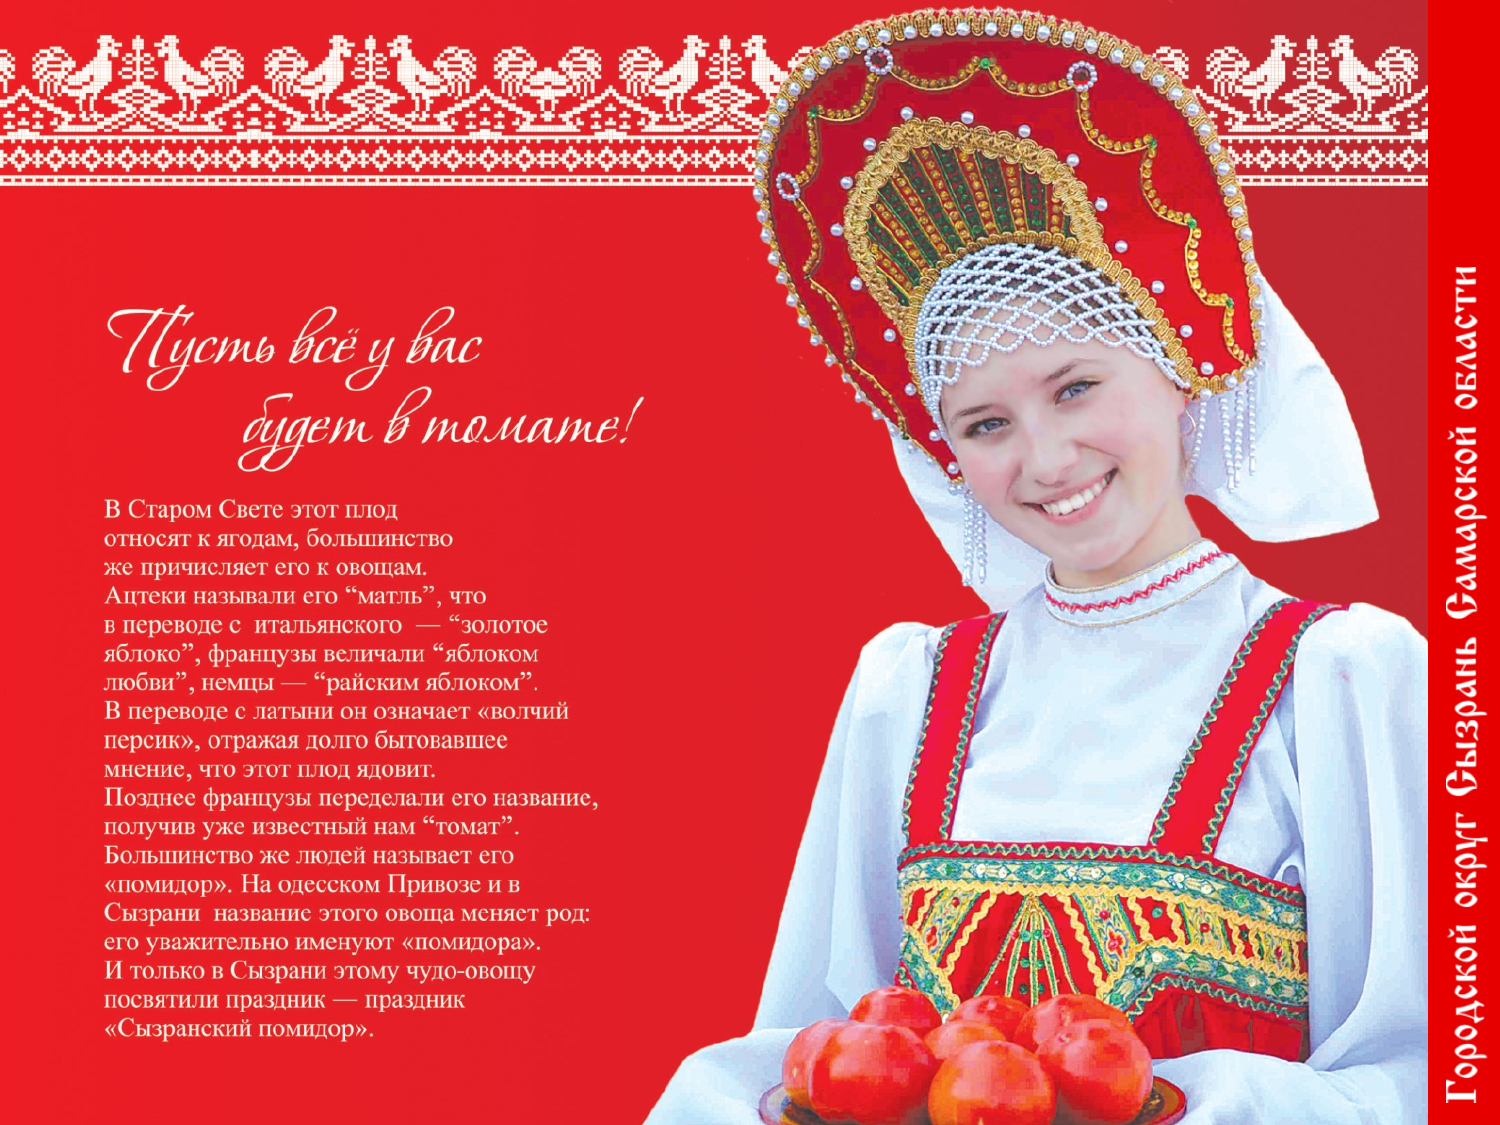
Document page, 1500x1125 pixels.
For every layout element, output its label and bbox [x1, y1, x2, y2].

picture [0, 0, 1428, 1125]
text_box [1429, 0, 1500, 1125]
picture [1446, 266, 1488, 1104]
